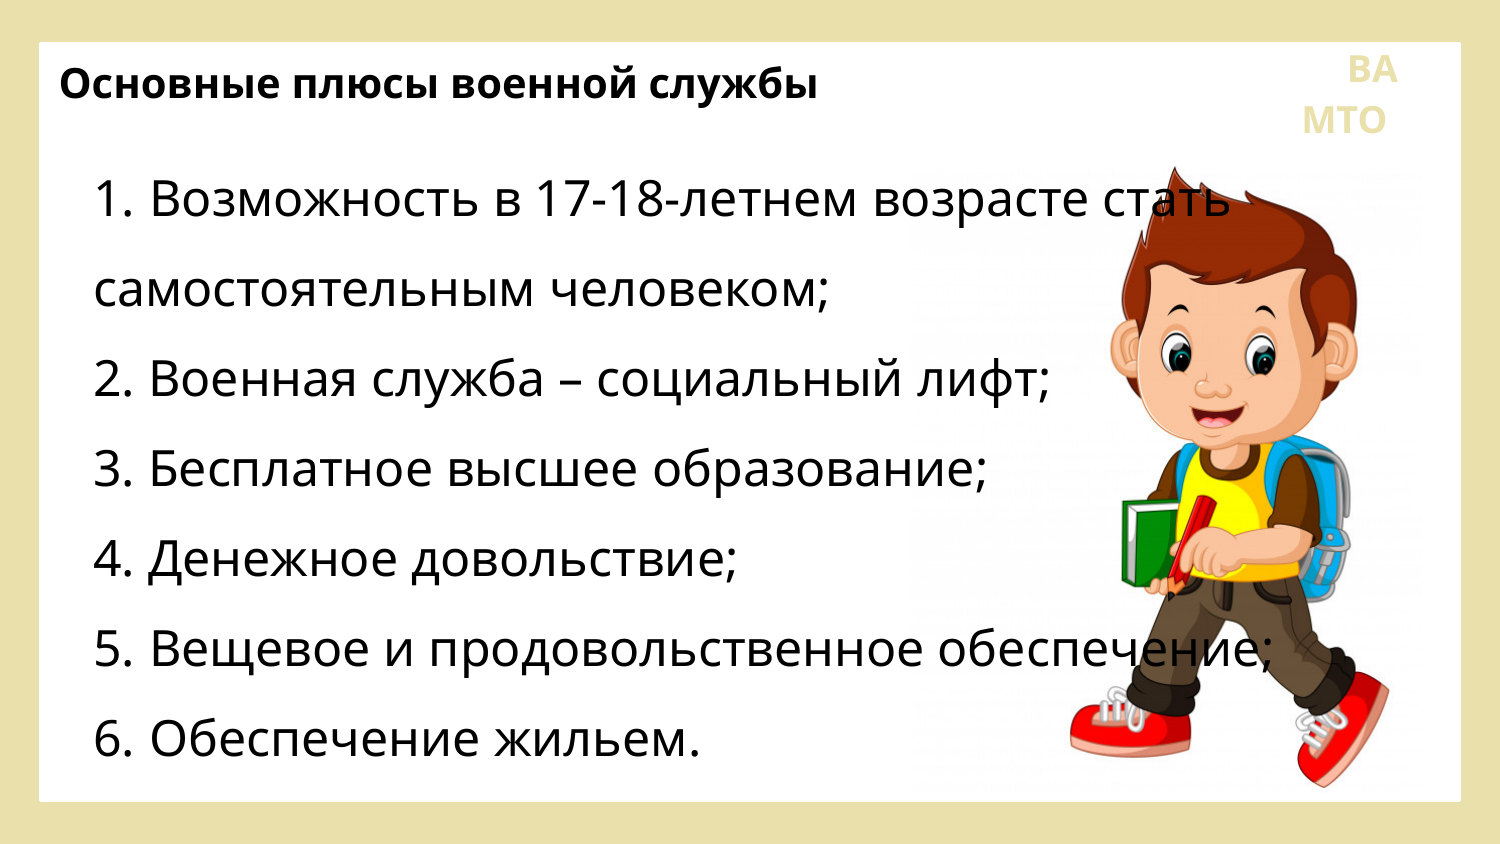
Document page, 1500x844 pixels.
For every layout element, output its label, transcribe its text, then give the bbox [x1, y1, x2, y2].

text_box Основные плюсы военной службы [43, 49, 1391, 115]
text_box 1.Состояние учебы. [39, 42, 1461, 802]
text_box Возможность в 17-18-летнем возрасте стать самостоятельным человеком; 2. Военная служба – социальный лифт; 3. Бесплатное высшее образование; 4. Денежное довольствие; Вещевое и продовольственное обеспечение; Обеспечение жильем. [78, 129, 1422, 775]
text_box ВА МТО [1255, 30, 1433, 97]
text_box [0, 0, 1500, 844]
picture [910, 166, 1422, 793]
